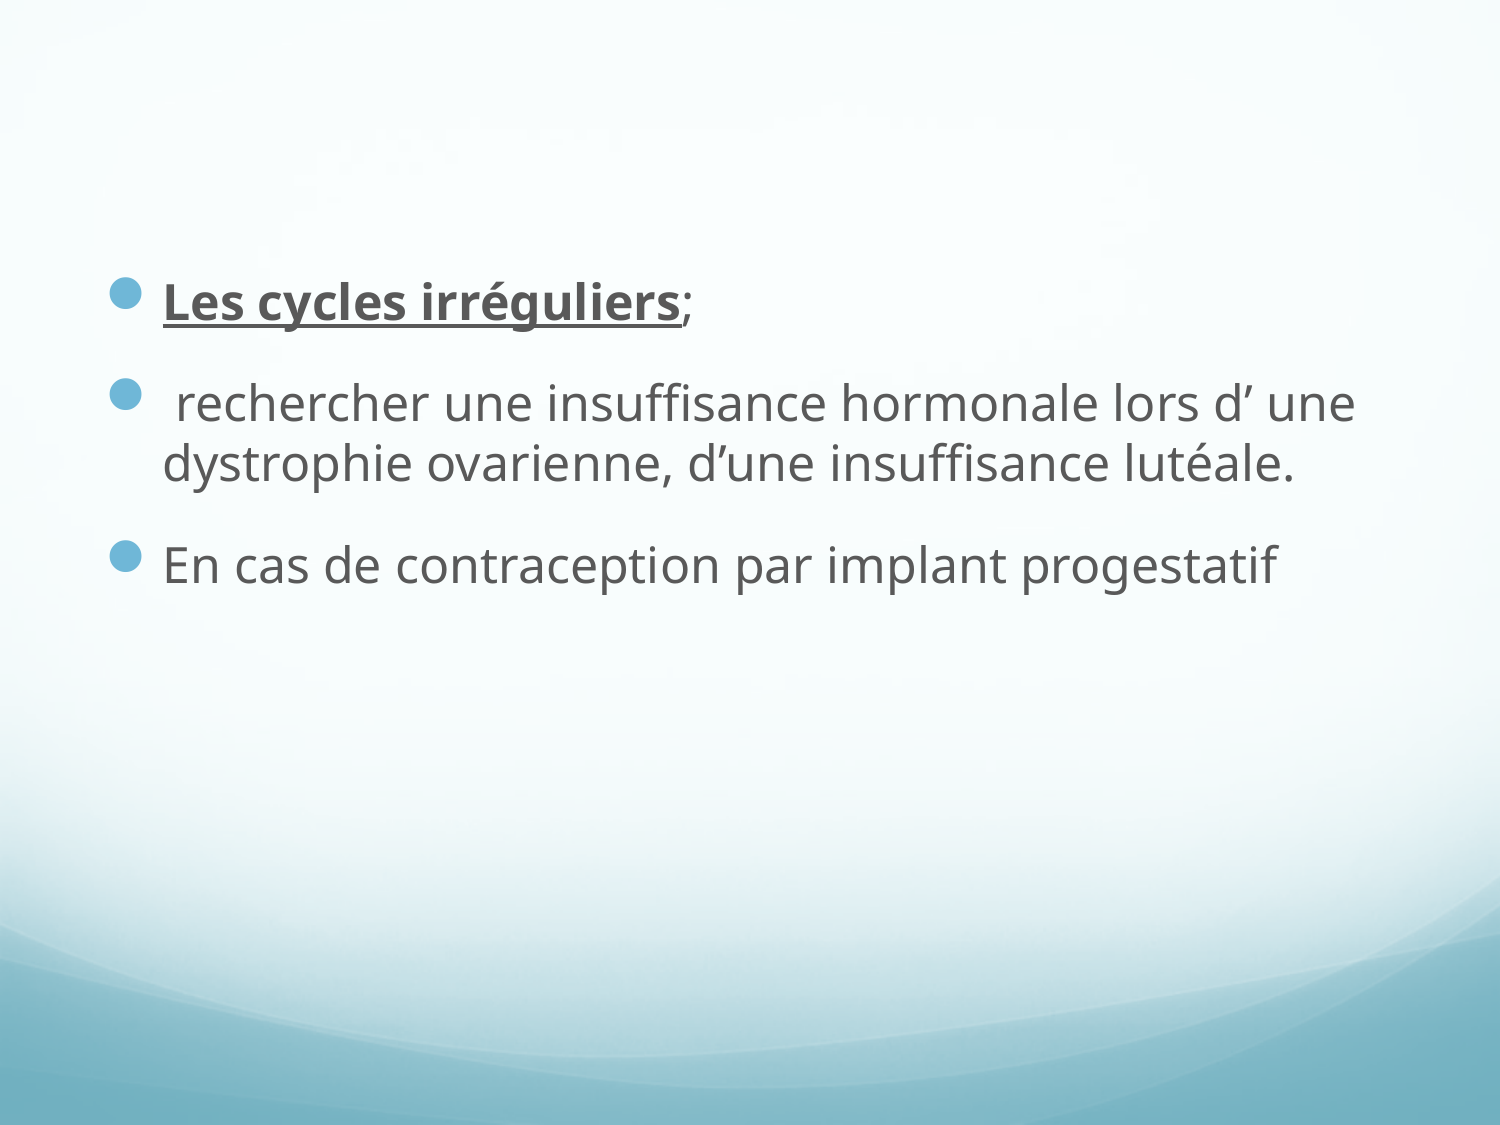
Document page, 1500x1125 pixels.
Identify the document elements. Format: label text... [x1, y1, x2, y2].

list Les cycles irréguliers; rechercher une insuffisance hormonale lors d’ une dystrophie ovarienne, d’une insuffisance lutéale. En cas de contraception par implant progestatif [90, 262, 1410, 975]
